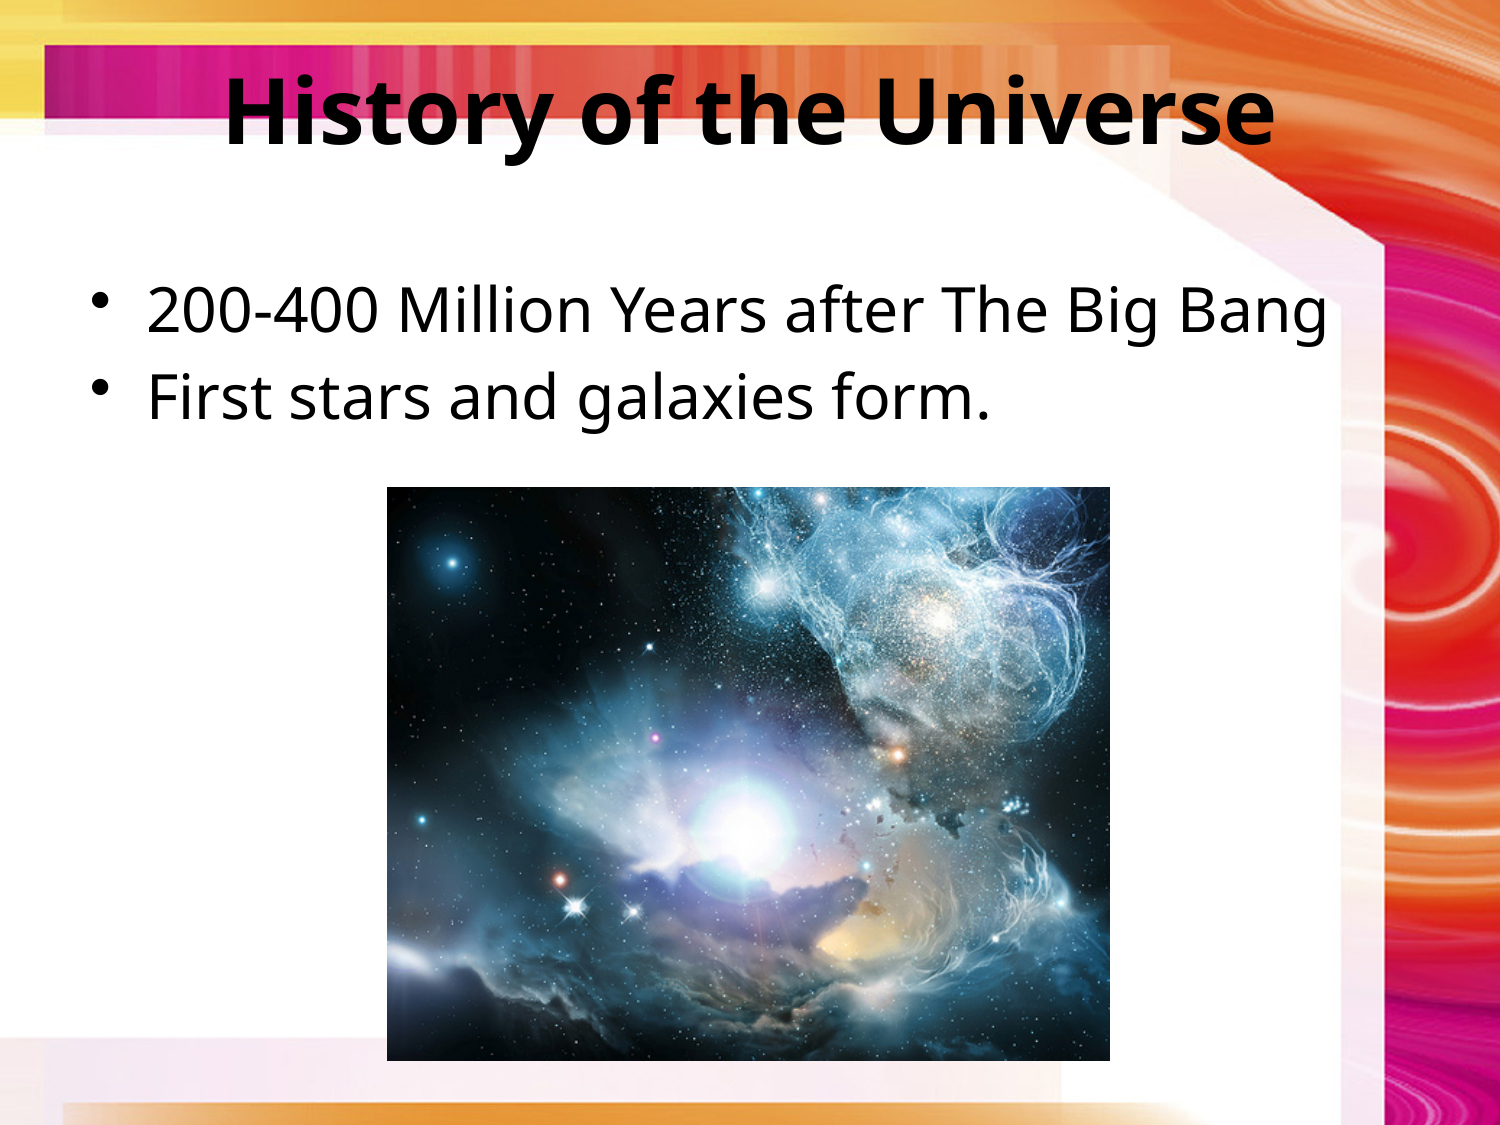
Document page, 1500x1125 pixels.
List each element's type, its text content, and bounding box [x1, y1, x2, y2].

picture [0, 0, 1500, 1125]
title History of the Universe [75, 45, 1425, 233]
list 200-400 Million Years after The Big Bang First stars and galaxies form. [75, 262, 1425, 1005]
